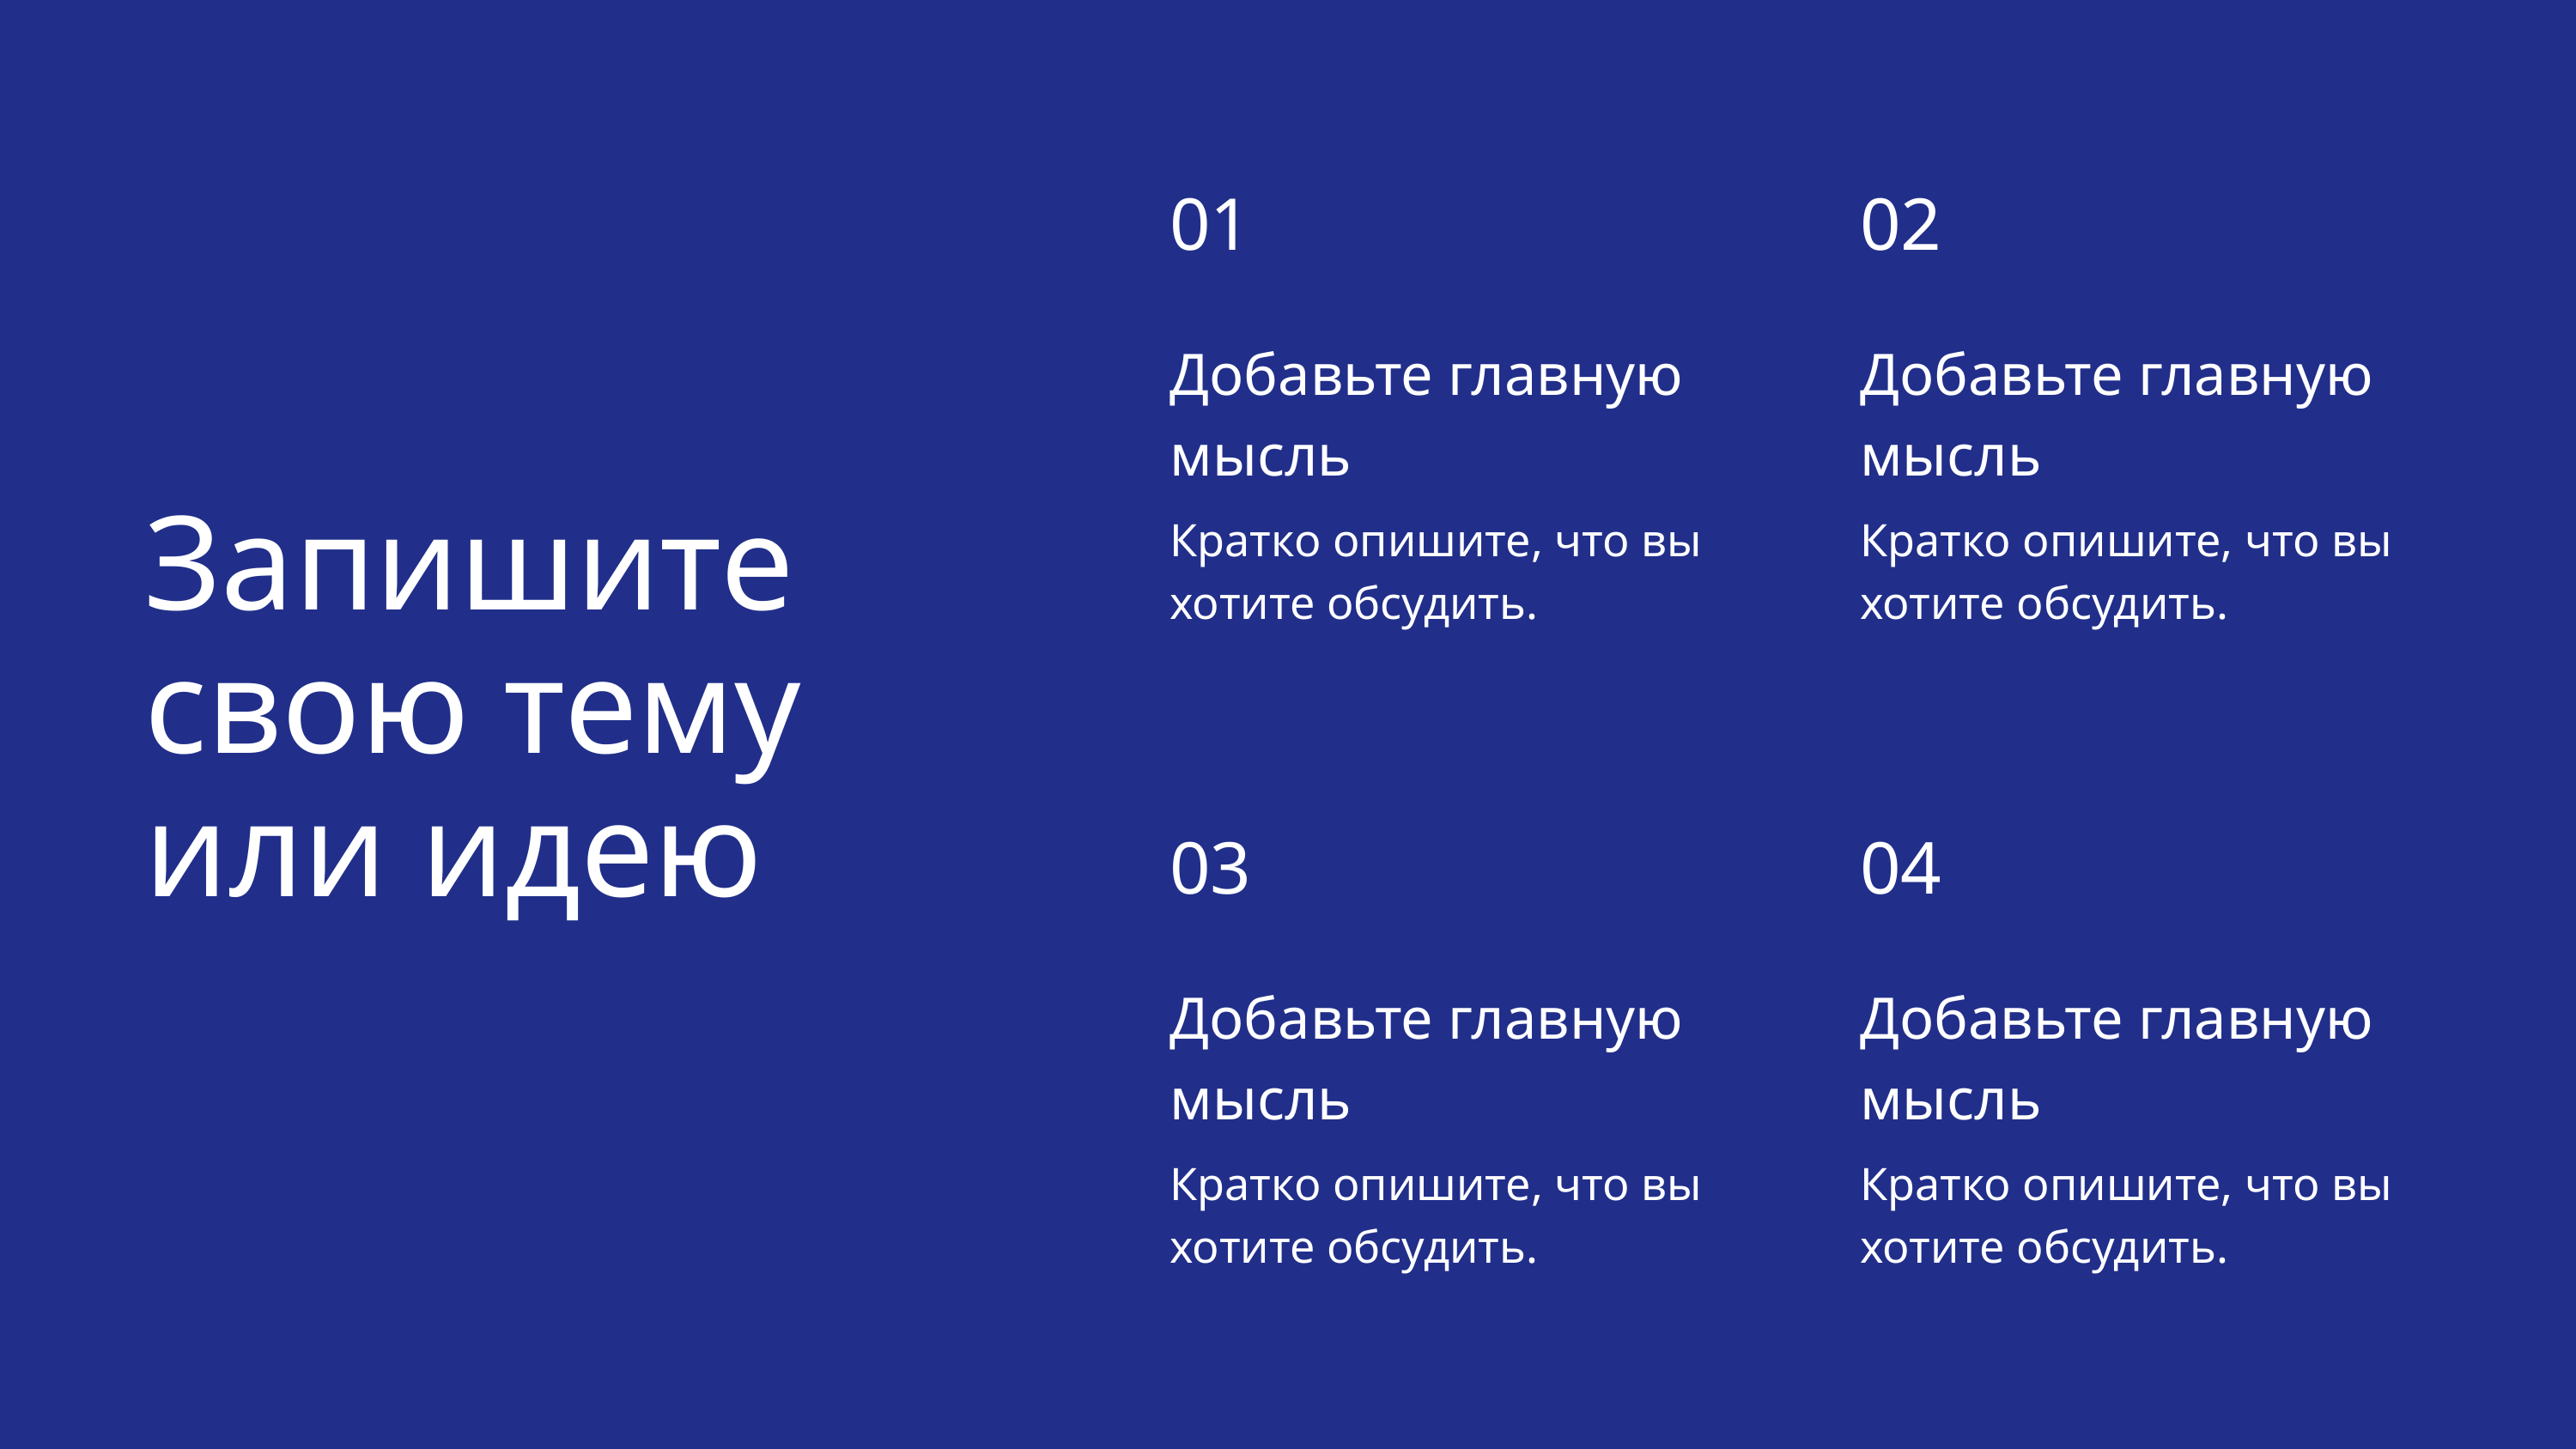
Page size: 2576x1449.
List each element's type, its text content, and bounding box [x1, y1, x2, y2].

text_box 04 [1860, 822, 2432, 909]
text_box Кратко опишите, что вы хотите обсудить. [1170, 503, 1741, 628]
text_box Добавьте главную мысль [1860, 970, 2432, 1131]
text_box Запишите свою тему или идею [144, 493, 1012, 923]
text_box Кратко опишите, что вы хотите обсудить. [1170, 1147, 1741, 1272]
text_box Кратко опишите, что вы хотите обсудить. [1860, 1147, 2432, 1272]
text_box Добавьте главную мысль [1170, 970, 1741, 1131]
text_box Кратко опишите, что вы хотите обсудить. [1860, 503, 2432, 628]
text_box Добавьте главную мысль [1860, 326, 2432, 488]
text_box 01 [1170, 179, 1741, 265]
text_box 03 [1170, 822, 1741, 909]
text_box Добавьте главную мысль [1170, 326, 1741, 488]
text_box 02 [1860, 179, 2432, 265]
